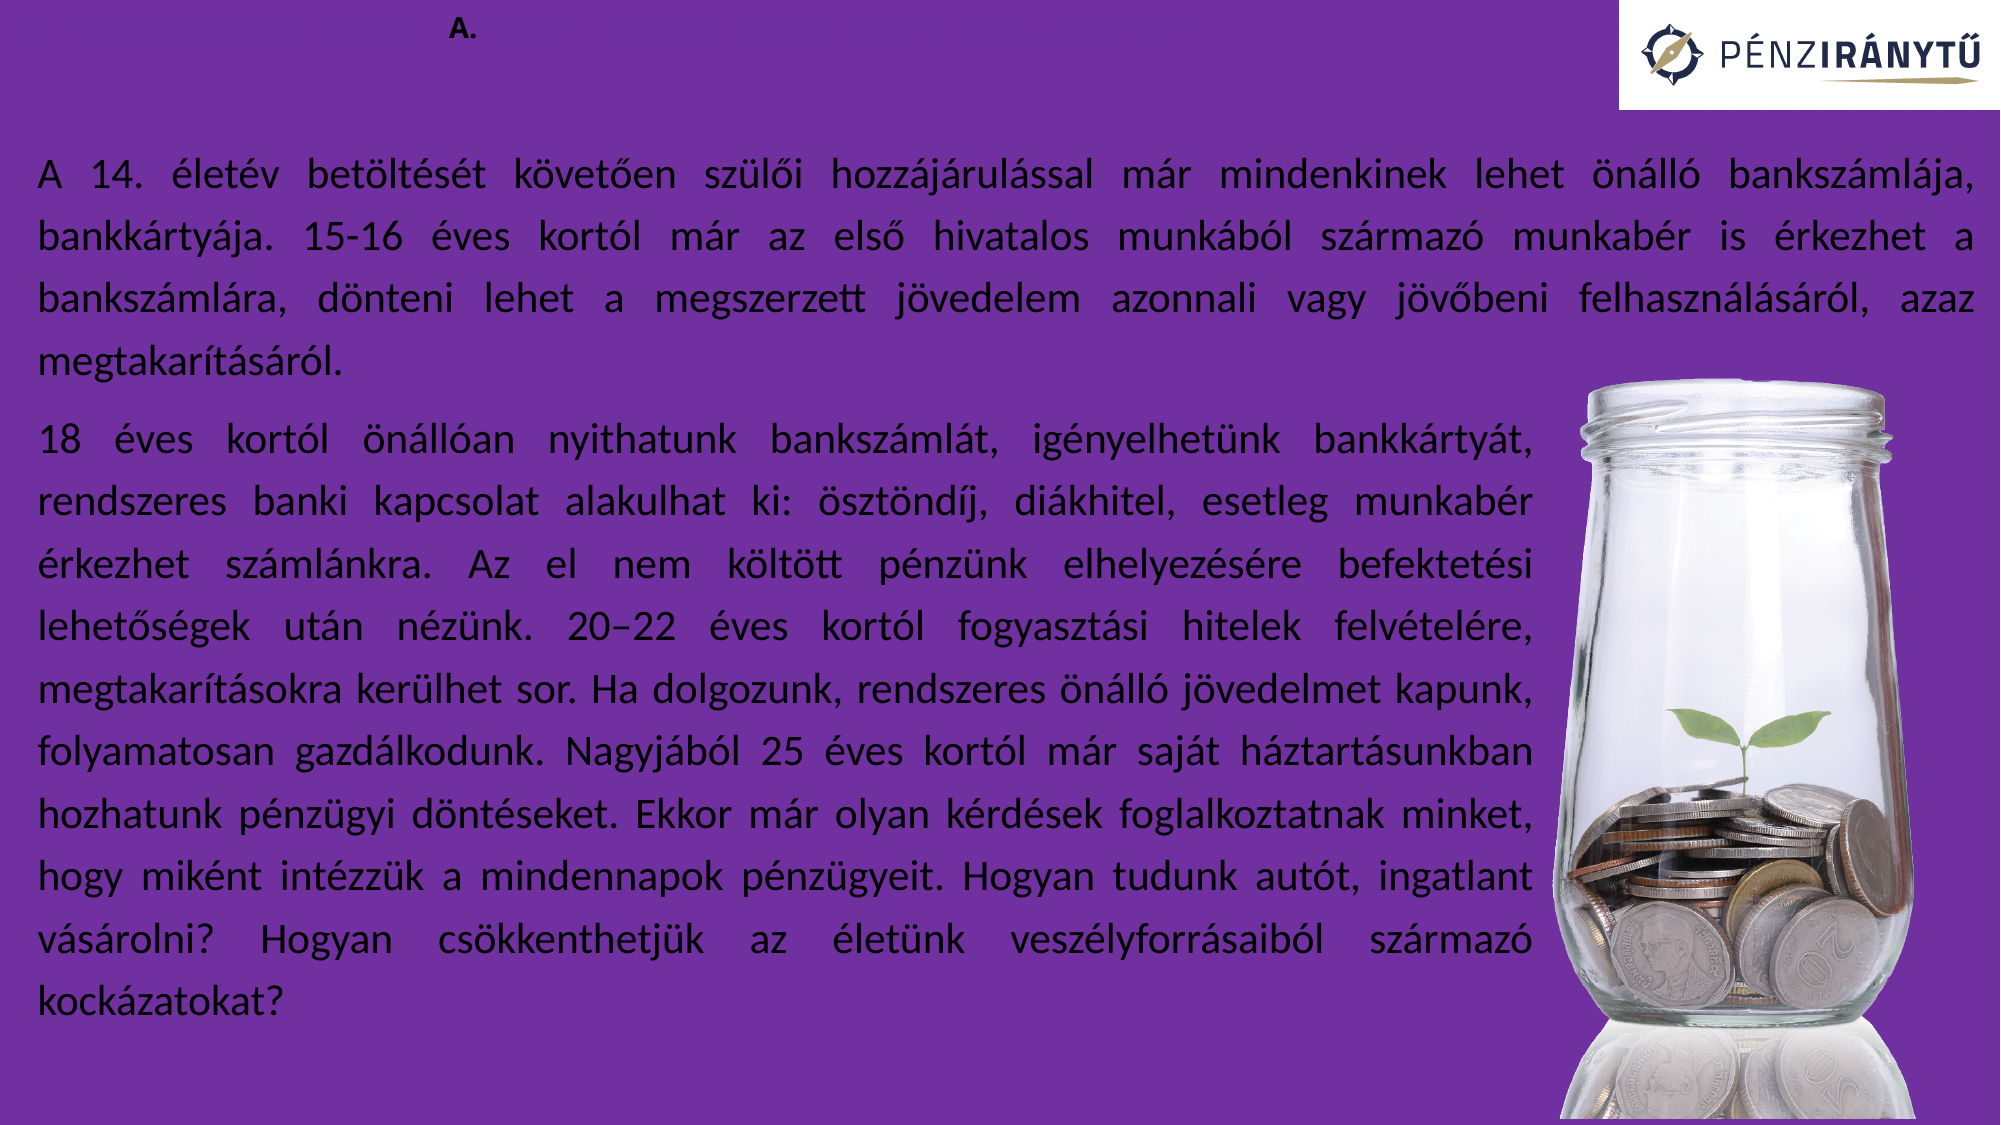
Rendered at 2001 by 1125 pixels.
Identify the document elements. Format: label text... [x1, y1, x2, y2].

text_box 35. Életpályánk pénzügyi döntései – A. Milyen pénzügyi lépések kísérik végig életünket? [0, 0, 1619, 71]
picture [1619, 0, 2000, 110]
text_box 18 éves kortól önállóan nyithatunk bankszámlát, igényelhetünk bankkártyát, rendszeres banki kapcsolat alakulhat ki: ösztöndíj, diákhitel, esetleg munkabér érkezhet számlánkra. Az el nem költött pénzünk elhelyezésére befektetési lehetőségek után nézünk. 20–22 éves kortól fogyasztási hitelek felvételére, megtakarításokra kerülhet sor. Ha dolgozunk, rendszeres önálló jövedelmet kapunk, folyamatosan gazdálkodunk. Nagyjából 25 éves kortól már saját háztartásunkban hozhatunk pénzügyi döntéseket. Ekkor már olyan kérdések foglalkoztatnak minket, hogy miként intézzük a mindennapok pénzügyeit. Hogyan tudunk autót, ingatlant vásárolni? Hogyan csökkenthetjük az életünk veszélyforrásaiból származó kockázatokat? [22, 420, 1484, 1061]
picture [1484, 279, 1944, 1119]
text_box A 14. életév betöltését követően szülői hozzájárulással már mindenkinek lehet önálló bankszámlája, bankkártyája. 15-16 éves kortól már az első hivatalos munkából származó munkabér is érkezhet a bankszámlára, dönteni lehet a megszerzett jövedelem azonnali vagy jövőbeni felhasználásáról, azaz megtakarításáról. [22, 155, 1993, 421]
